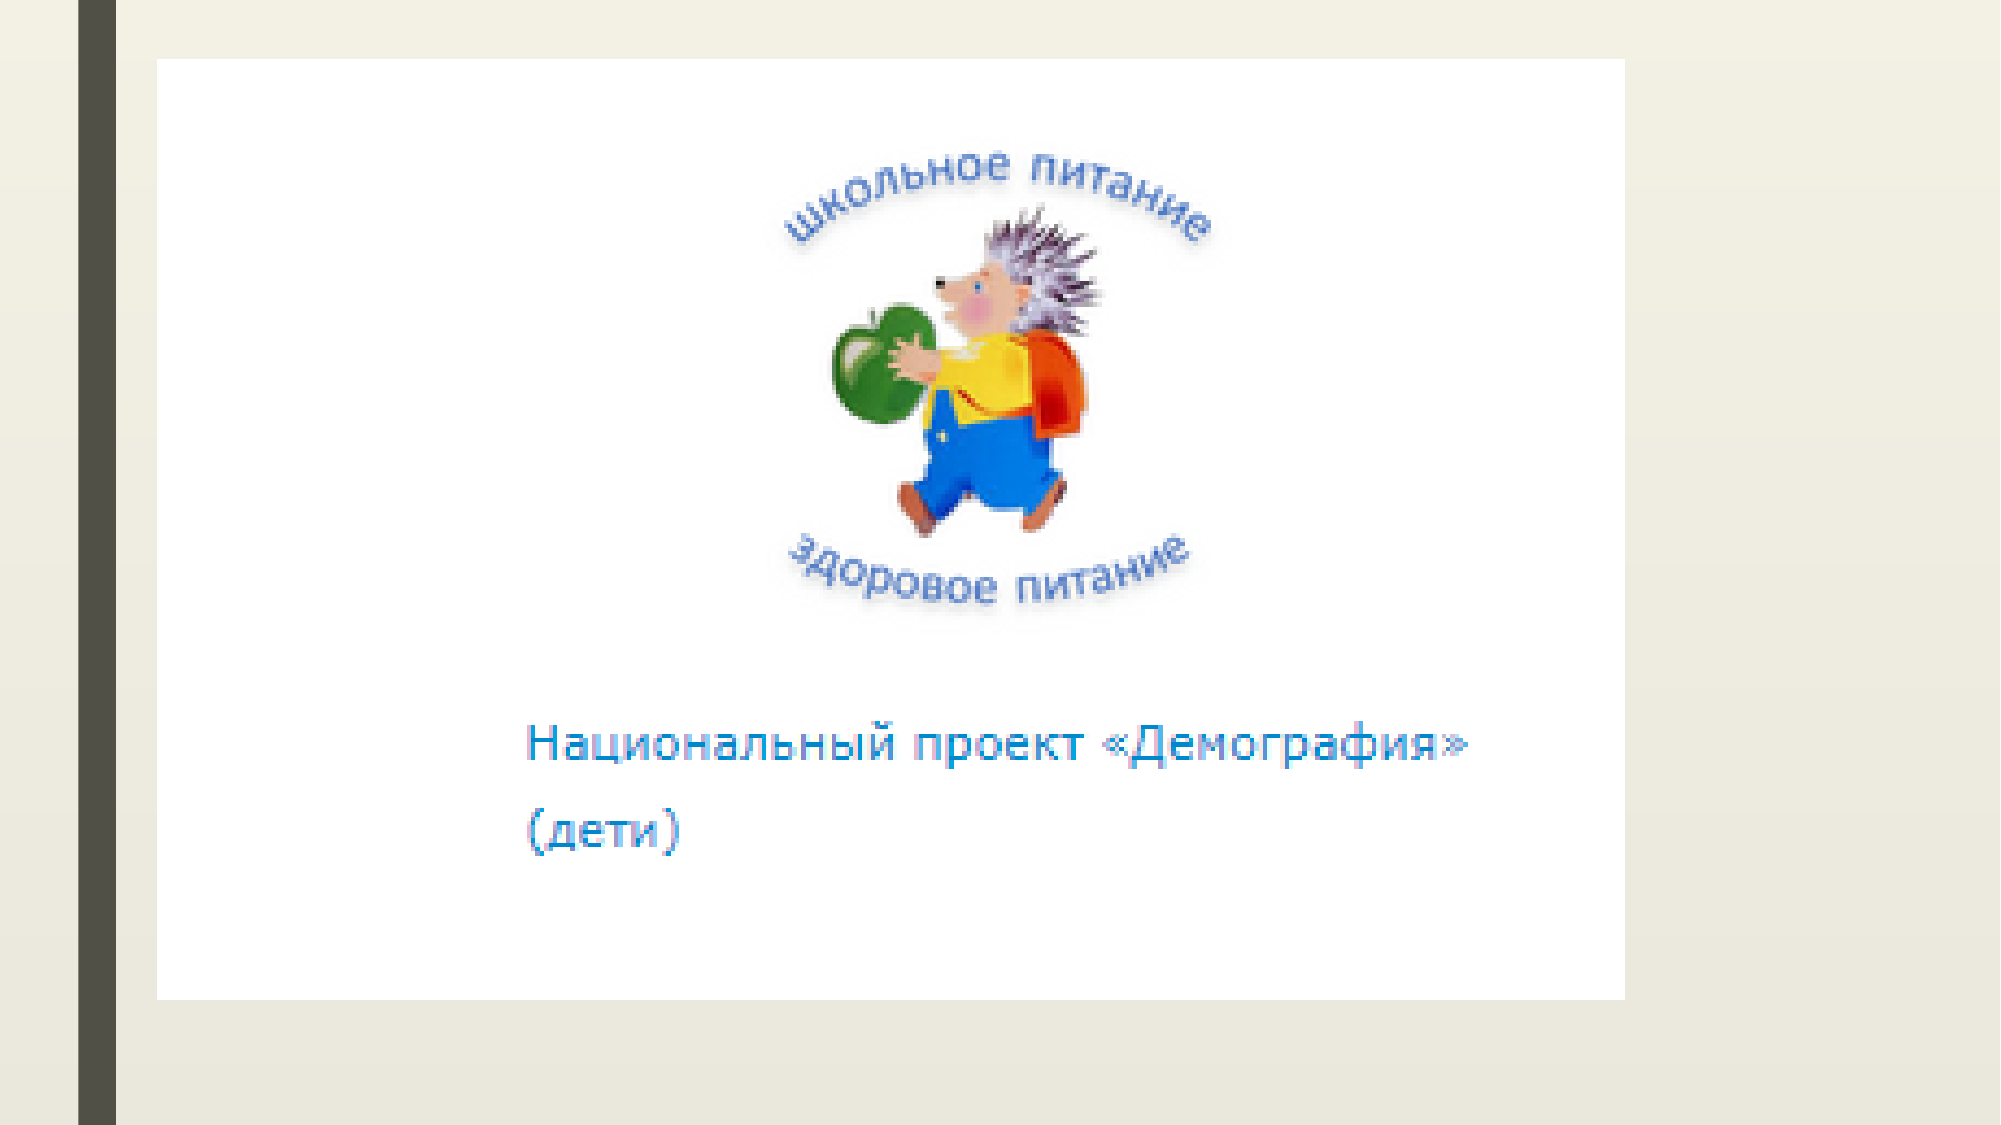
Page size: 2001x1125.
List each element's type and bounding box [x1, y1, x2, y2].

list [157, 59, 1625, 1000]
